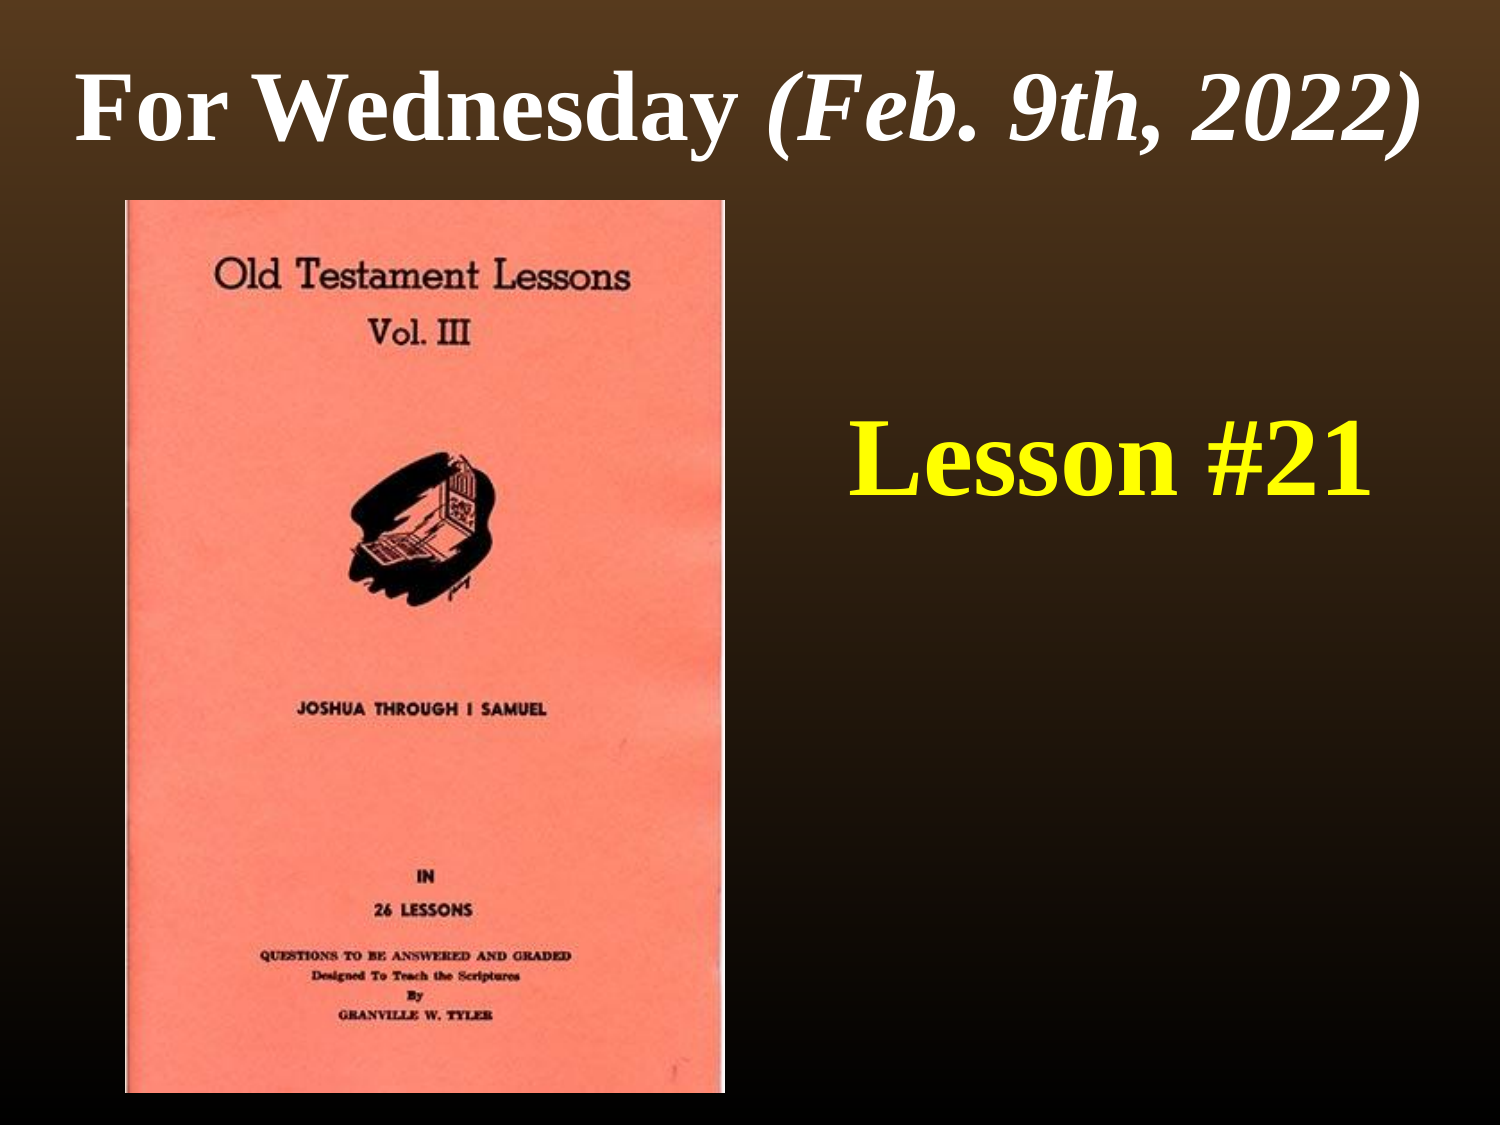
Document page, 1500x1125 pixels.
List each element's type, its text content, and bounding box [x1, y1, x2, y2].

title For Wednesday (Feb. 9th, 2022) [0, 0, 1500, 200]
picture [124, 199, 726, 1094]
subtitle Lesson #21 [729, 375, 1500, 800]
